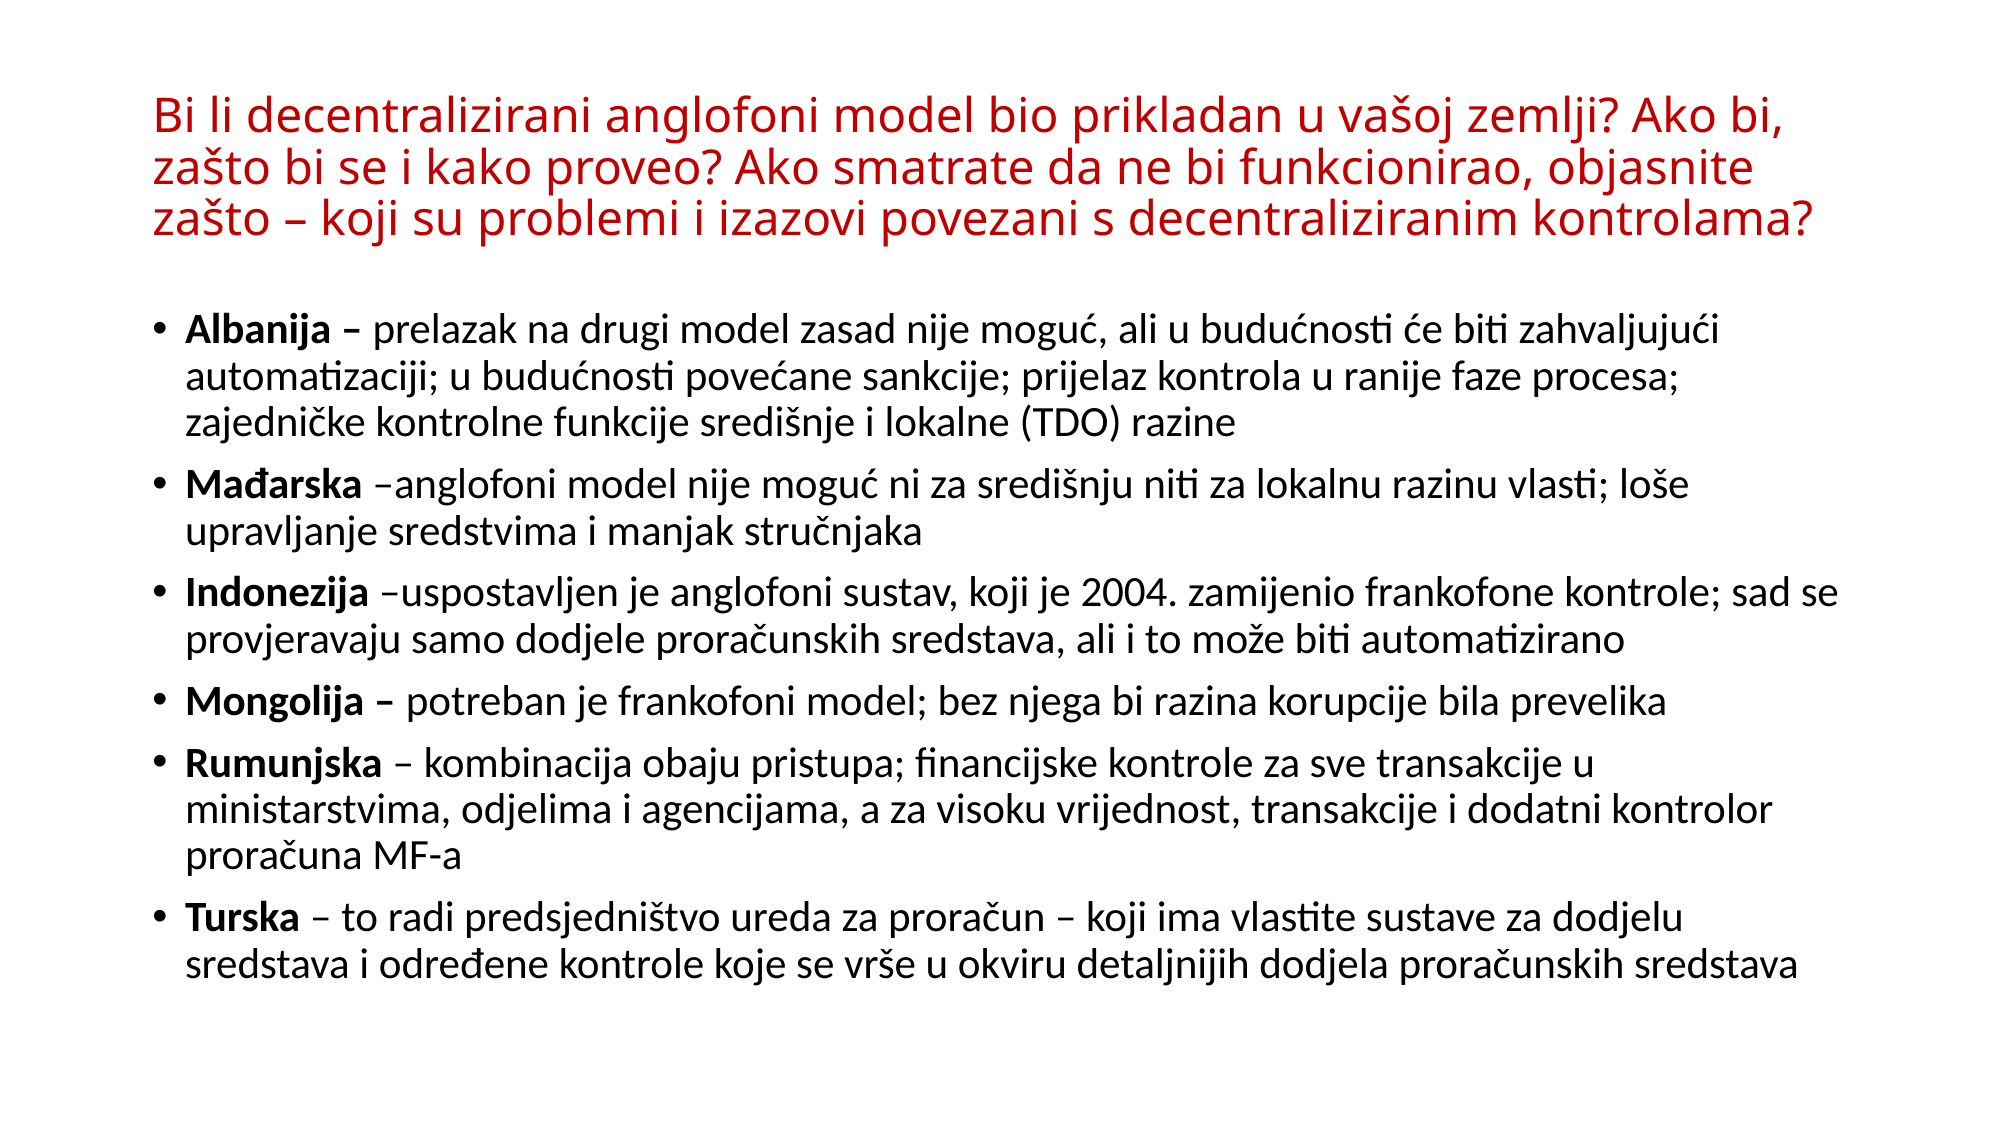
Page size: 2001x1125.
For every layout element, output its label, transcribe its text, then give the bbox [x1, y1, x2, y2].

list Albanija – prelazak na drugi model zasad nije moguć, ali u budućnosti će biti zahvaljujući automatizaciji; u budućnosti povećane sankcije; prijelaz kontrola u ranije faze procesa; zajedničke kontrolne funkcije središnje i lokalne (TDO) razine Mađarska –anglofoni model nije moguć ni za središnju niti za lokalnu razinu vlasti; loše upravljanje sredstvima i manjak stručnjaka Indonezija –uspostavljen je anglofoni sustav, koji je 2004. zamijenio frankofone kontrole; sad se provjeravaju samo dodjele proračunskih sredstava, ali i to može biti automatizirano Mongolija – potreban je frankofoni model; bez njega bi razina korupcije bila prevelika Rumunjska – kombinacija obaju pristupa; financijske kontrole za sve transakcije u ministarstvima, odjelima i agencijama, a za visoku vrijednost, transakcije i dodatni kontrolor proračuna MF-a Turska – to radi predsjedništvo ureda za proračun – koji ima vlastite sustave za dodjelu sredstava i određene kontrole koje se vrše u okviru detaljnijih dodjela proračunskih sredstava [137, 299, 1863, 1014]
title Bi li decentralizirani anglofoni model bio prikladan u vašoj zemlji? Ako bi, zašto bi se i kako proveo? Ako smatrate da ne bi funkcionirao, objasnite zašto – koji su problemi i izazovi povezani s decentraliziranim kontrolama? [137, 59, 1863, 278]
